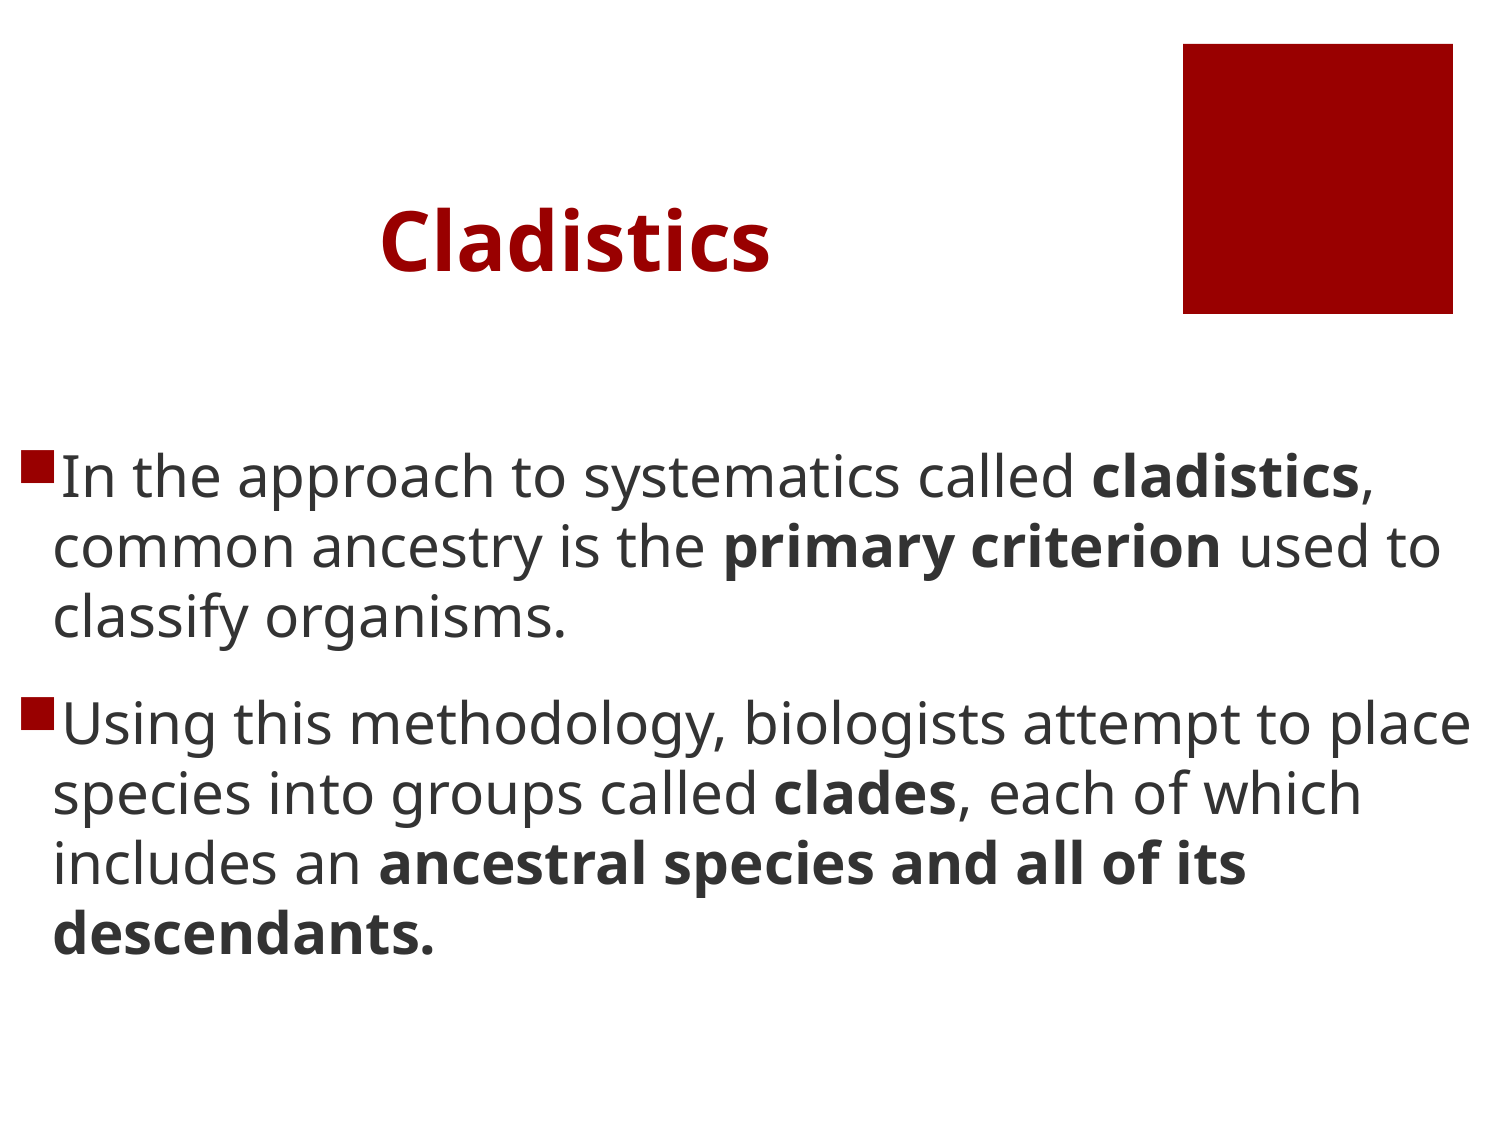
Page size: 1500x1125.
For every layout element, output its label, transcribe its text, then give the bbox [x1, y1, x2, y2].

list In the approach to systematics called cladistics, common ancestry is the primary criterion used to classify organisms. Using this methodology, biologists attempt to place species into groups called clades, each of which includes an ancestral species and all of its descendants. [0, 432, 1500, 1125]
title Cladistics [328, 139, 823, 296]
